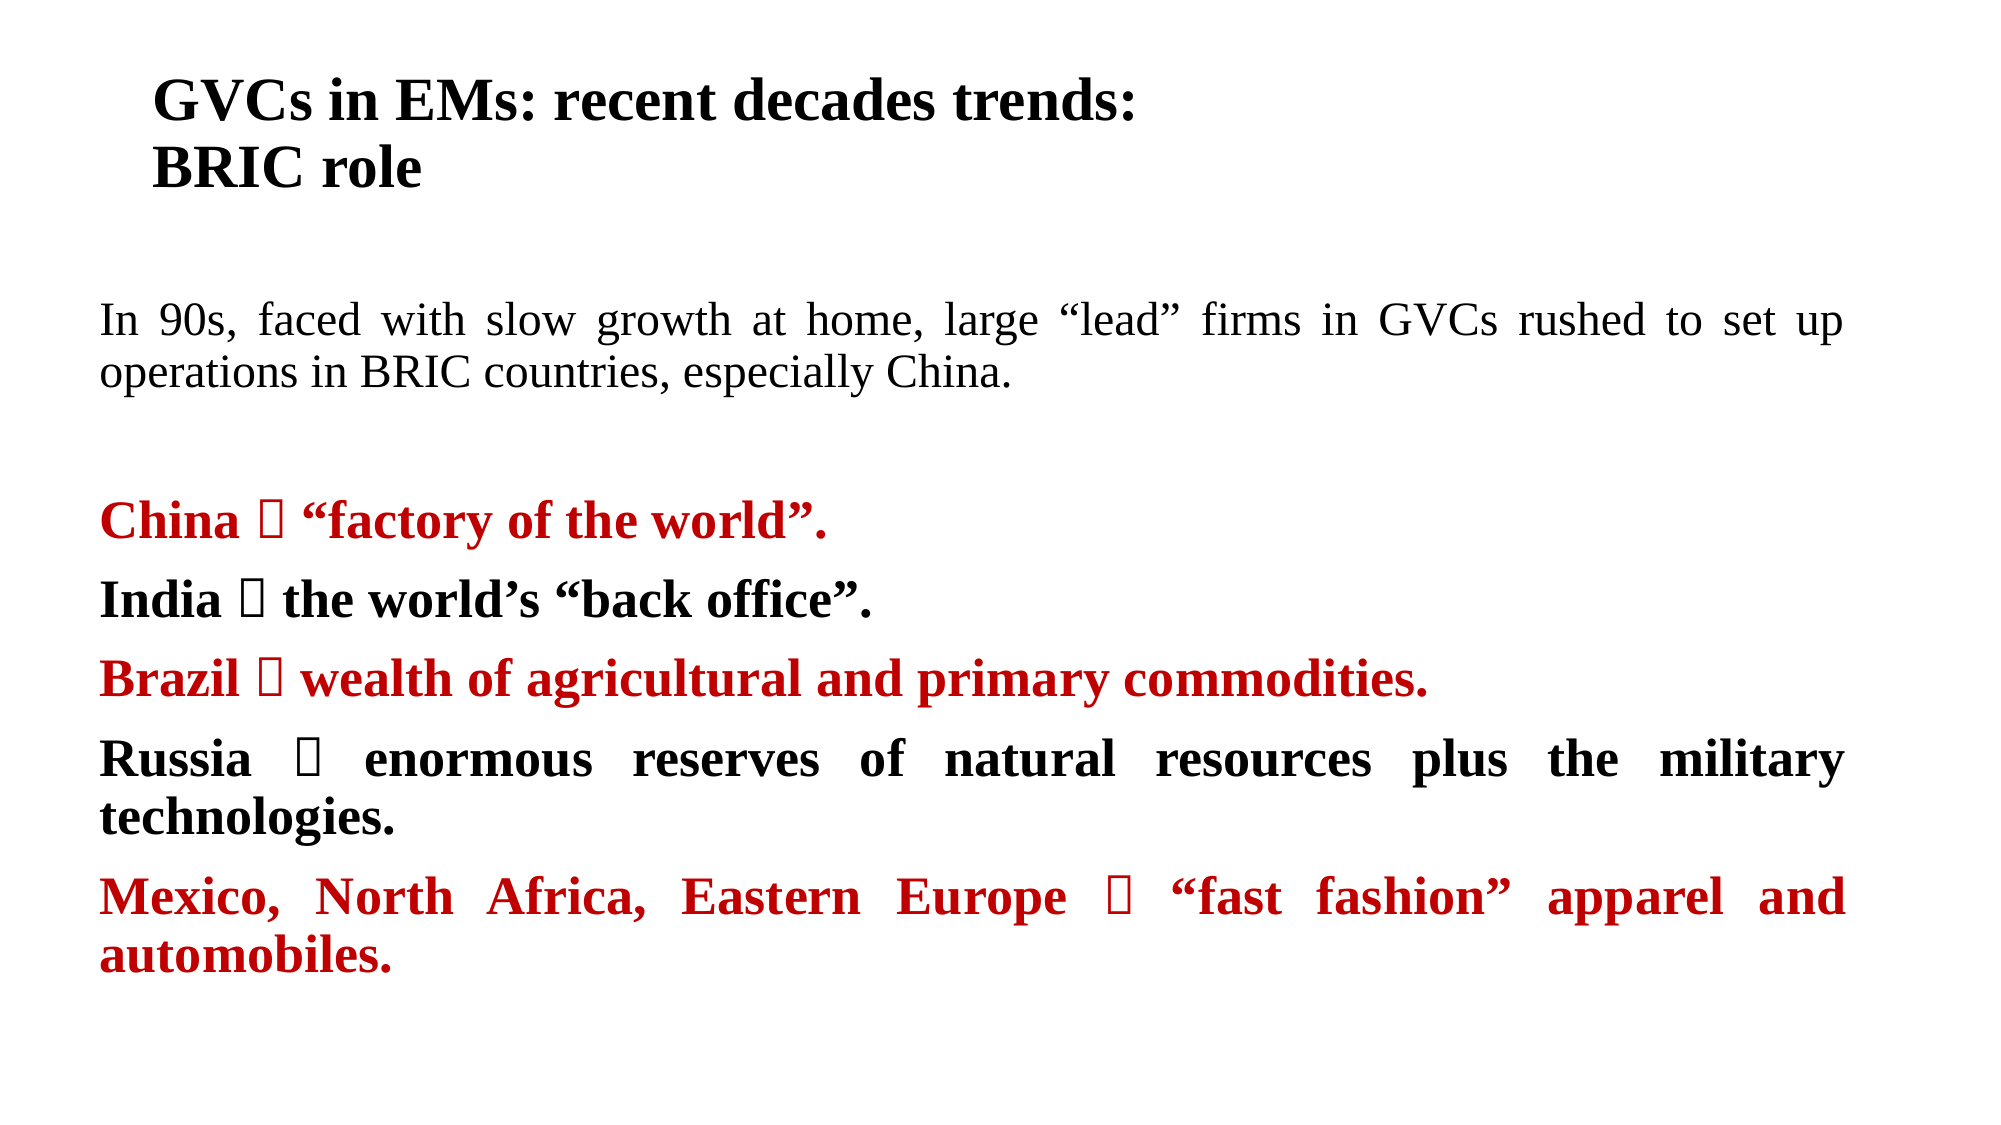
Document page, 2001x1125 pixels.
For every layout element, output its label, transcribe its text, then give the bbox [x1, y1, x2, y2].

list In 90s, faced with slow growth at home, large “lead” firms in GVCs rushed to set up operations in BRIC countries, especially China. China  “factory of the world”. India  the world’s “back office”. Brazil  wealth of agricultural and primary commodities. Russia  enormous reserves of natural resources plus the military technologies. Mexico, North Africa, Eastern Europe  “fast fashion” apparel and automobiles. [84, 208, 1863, 1084]
title GVCs in EMs: recent decades trends: BRIC role [137, 59, 1863, 208]
